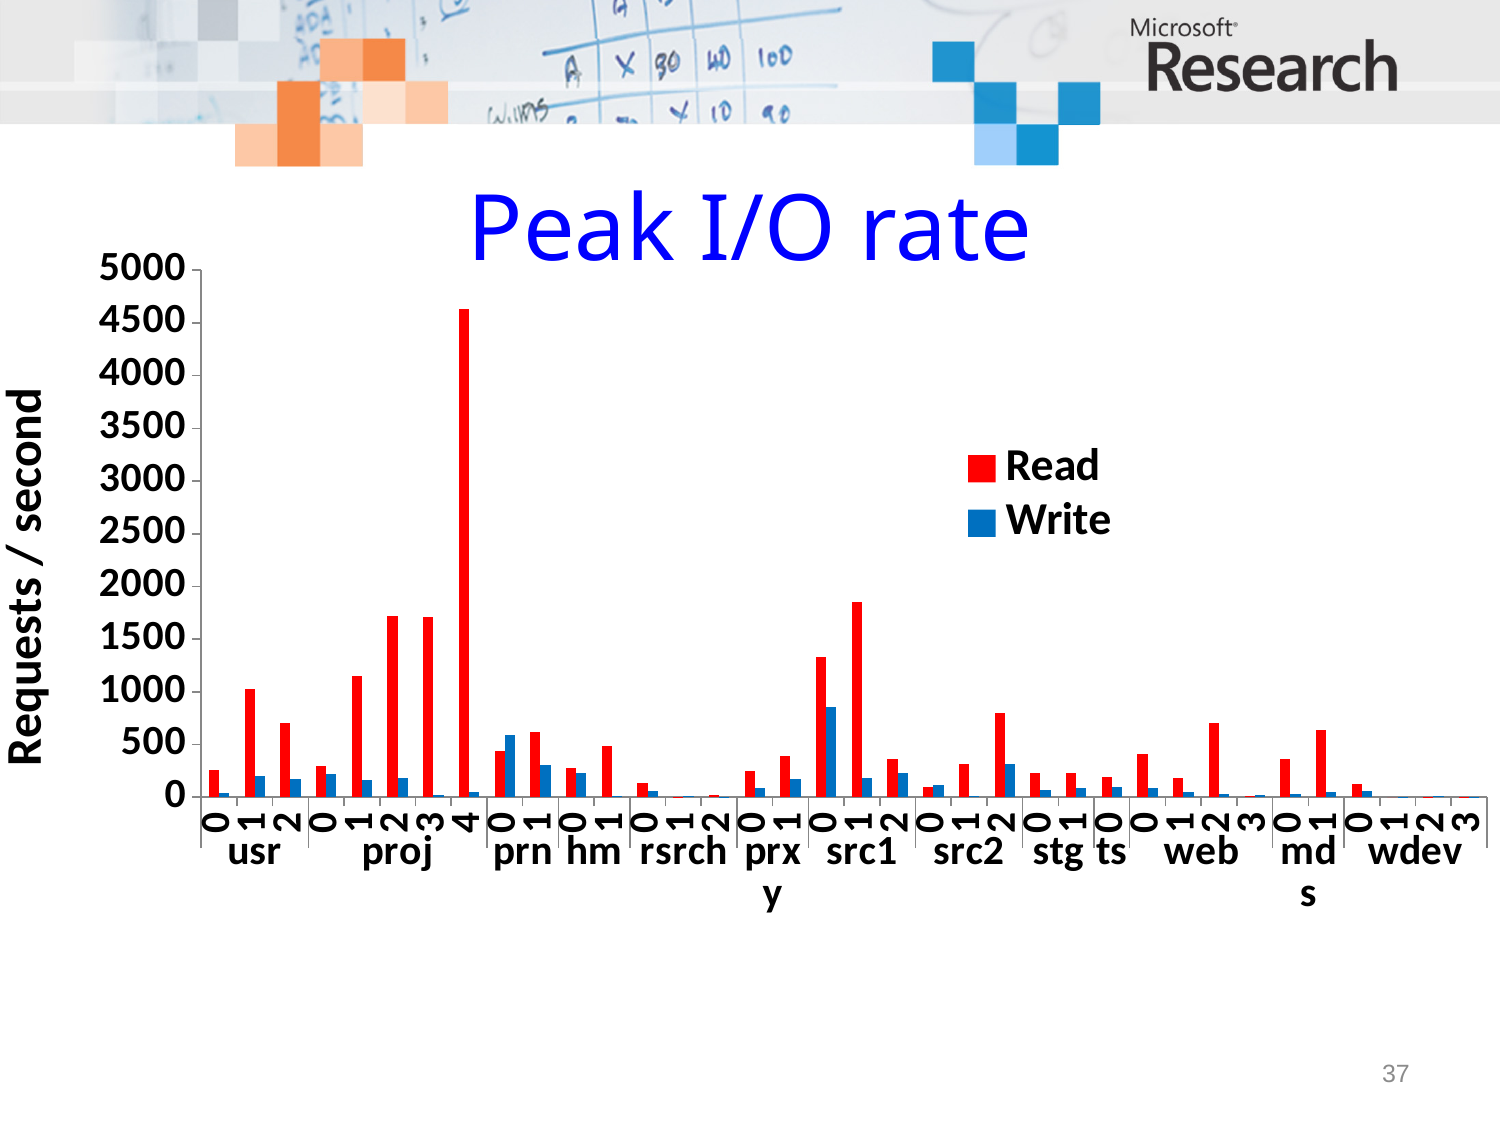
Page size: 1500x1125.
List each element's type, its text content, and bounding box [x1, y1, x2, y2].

title Peak I/O rate [74, 129, 1426, 247]
picture [0, 0, 1500, 248]
slide_number 37 [1074, 1042, 1425, 1103]
chart [0, 248, 1500, 1034]
